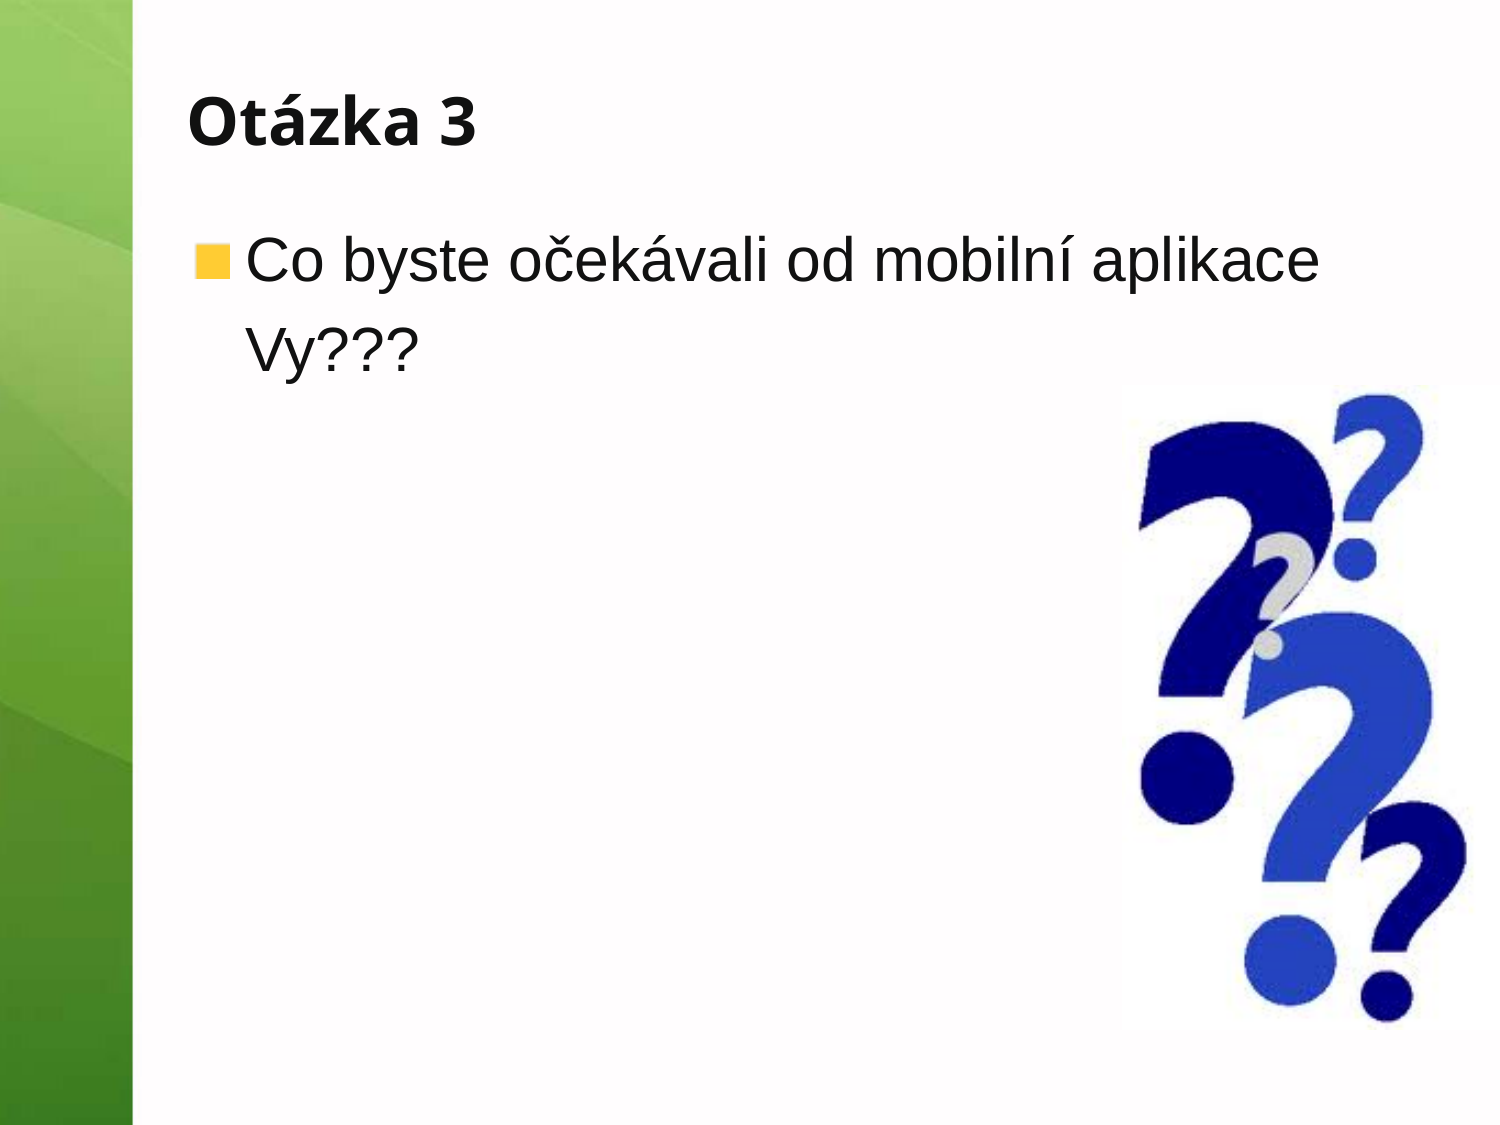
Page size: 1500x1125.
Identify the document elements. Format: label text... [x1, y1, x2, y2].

picture [0, 0, 1500, 1125]
list Co byste očekávali od mobilní aplikace Vy??? [171, 196, 1447, 1094]
title Otázka 3 [171, 77, 1447, 161]
